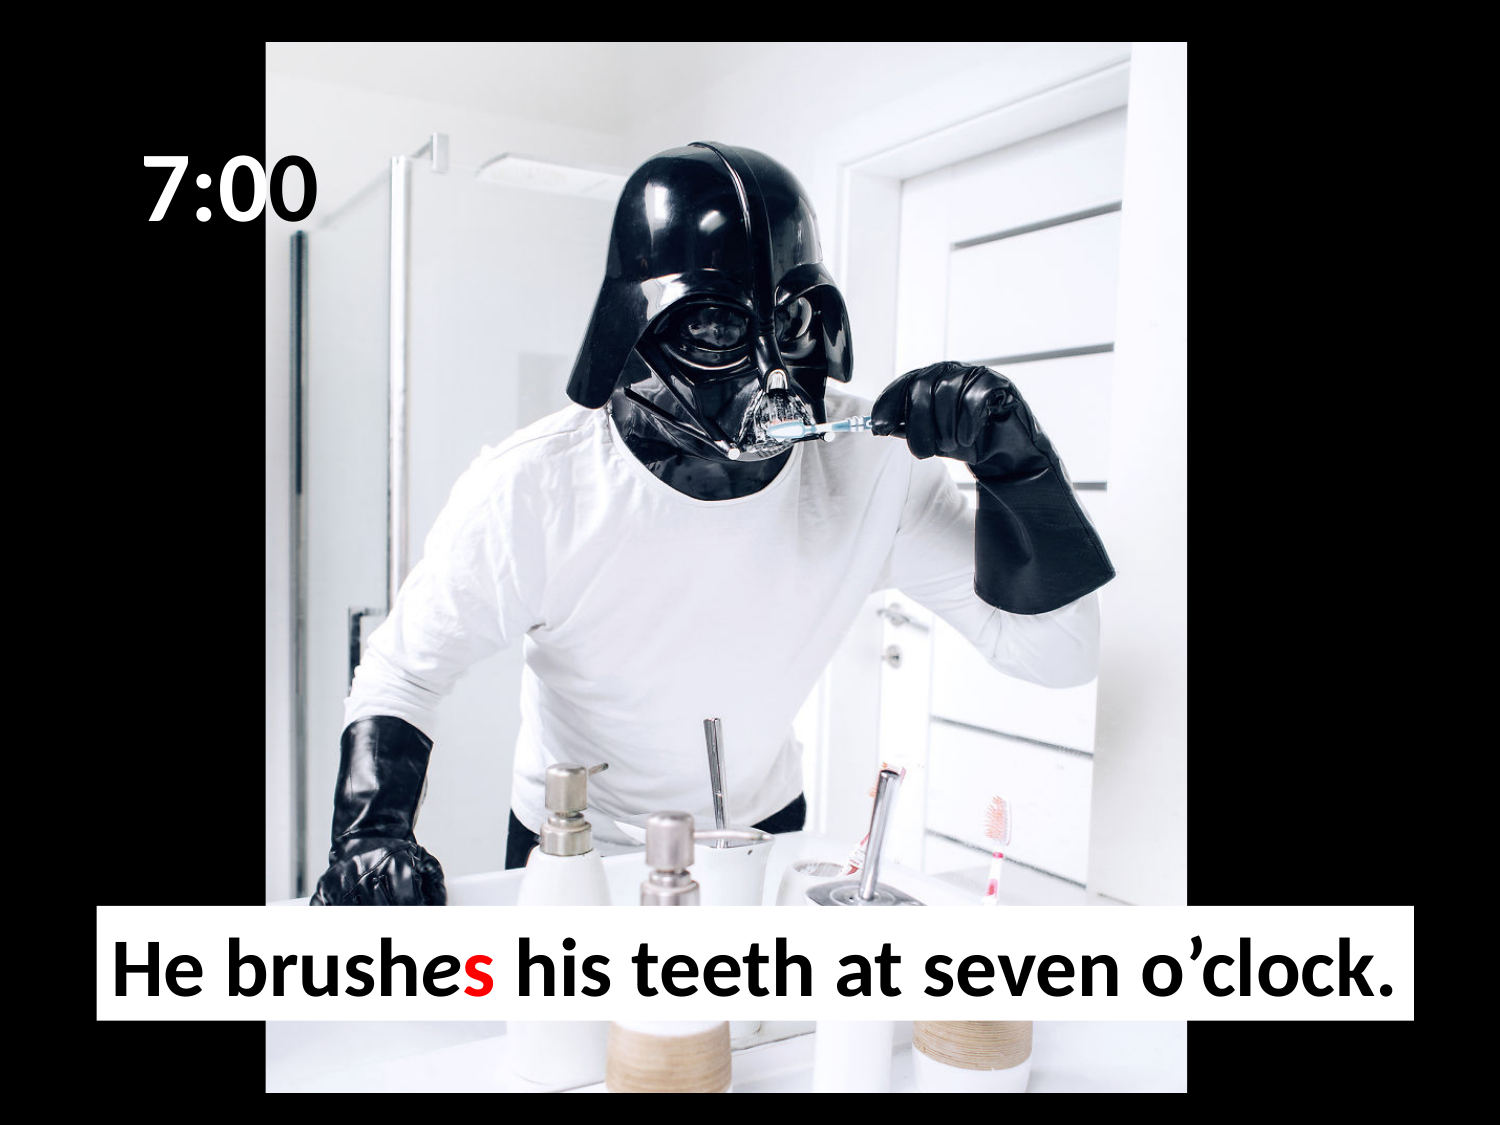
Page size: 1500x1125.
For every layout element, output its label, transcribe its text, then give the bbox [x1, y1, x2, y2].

picture [265, 42, 1188, 1093]
text_box He brushes his teeth at seven o’clock. [96, 905, 260, 1021]
text_box He brushes his teeth at seven o’clock. [1192, 905, 1414, 1021]
text_box 7:00 [125, 113, 260, 249]
